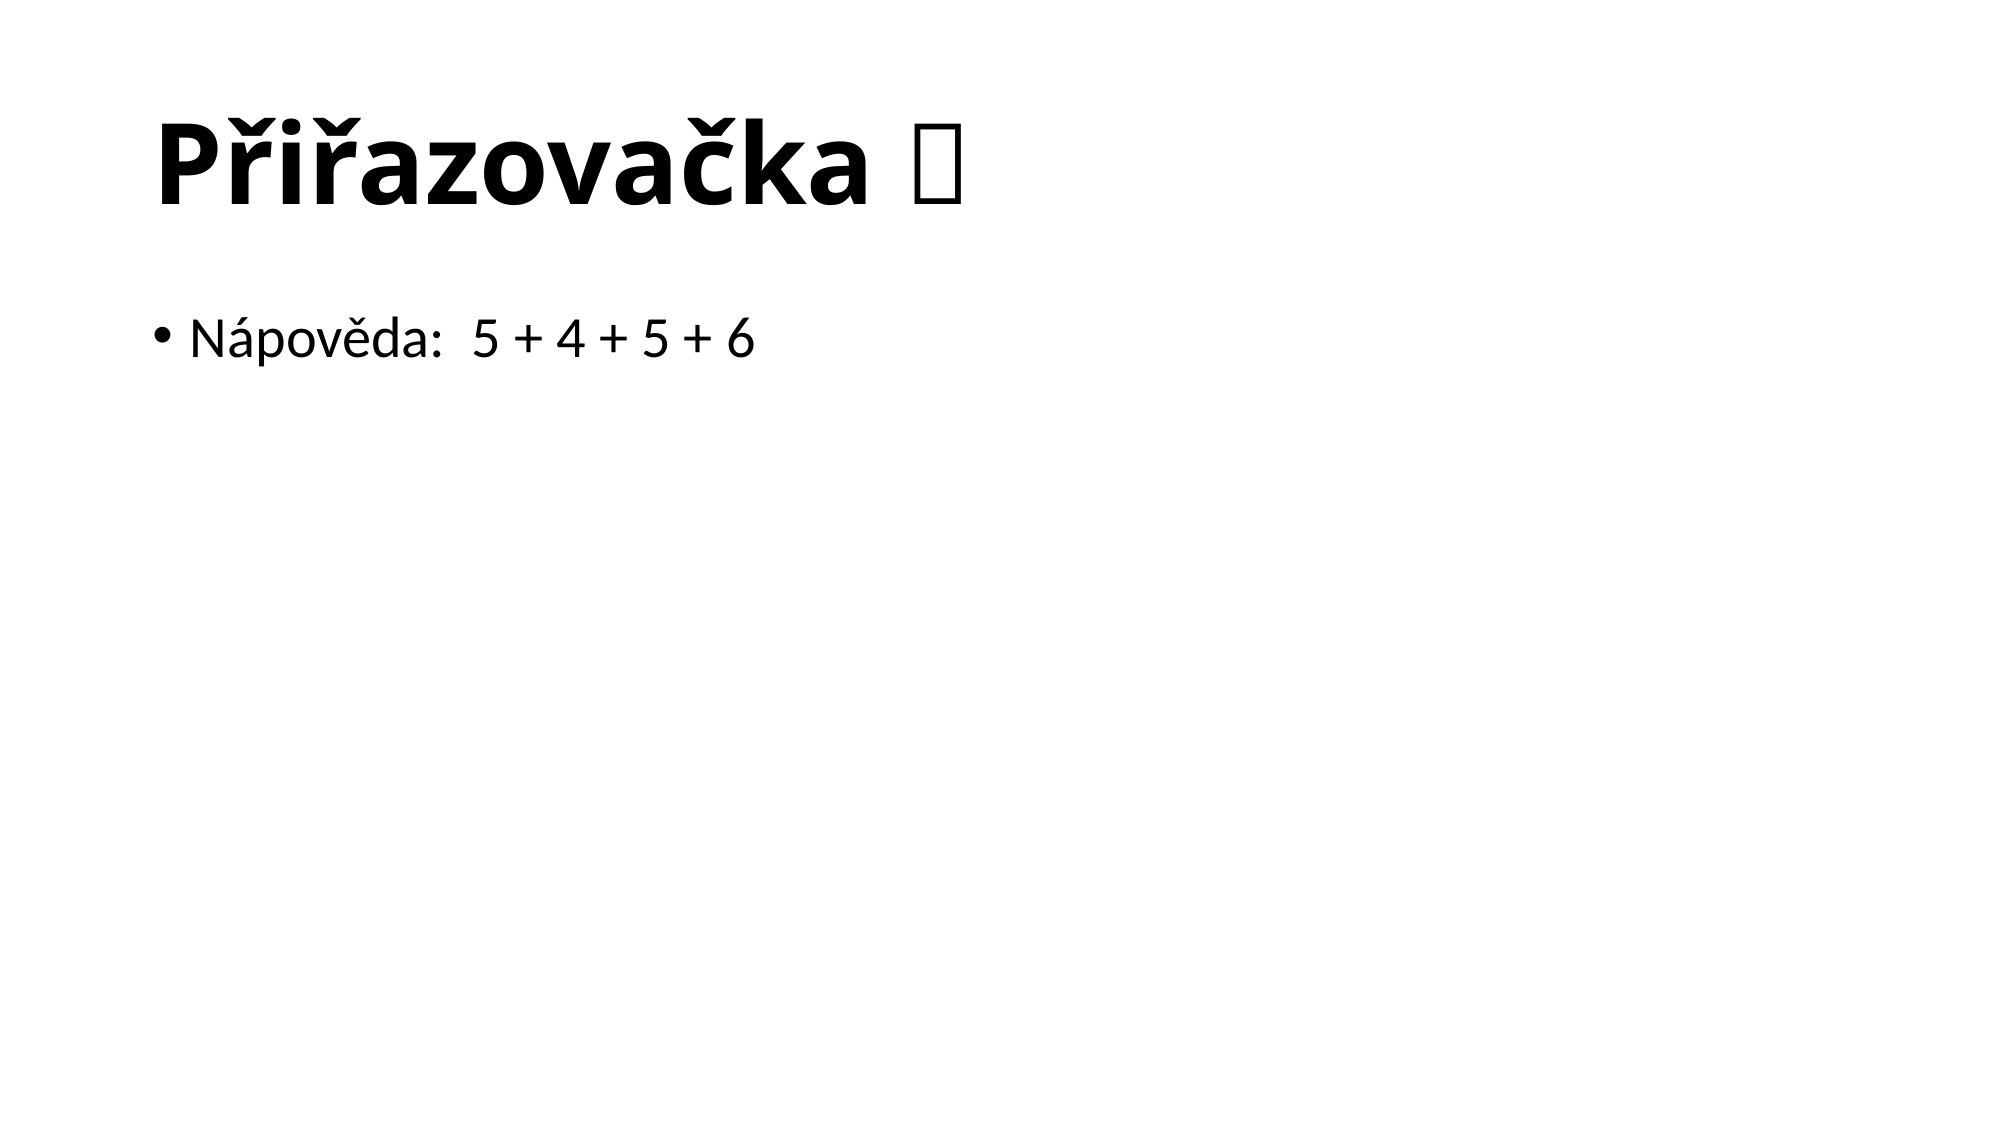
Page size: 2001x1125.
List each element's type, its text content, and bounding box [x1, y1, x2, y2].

list Nápověda: 5 + 4 + 5 + 6 [137, 299, 1863, 1014]
title Přiřazovačka  [137, 59, 1863, 278]
